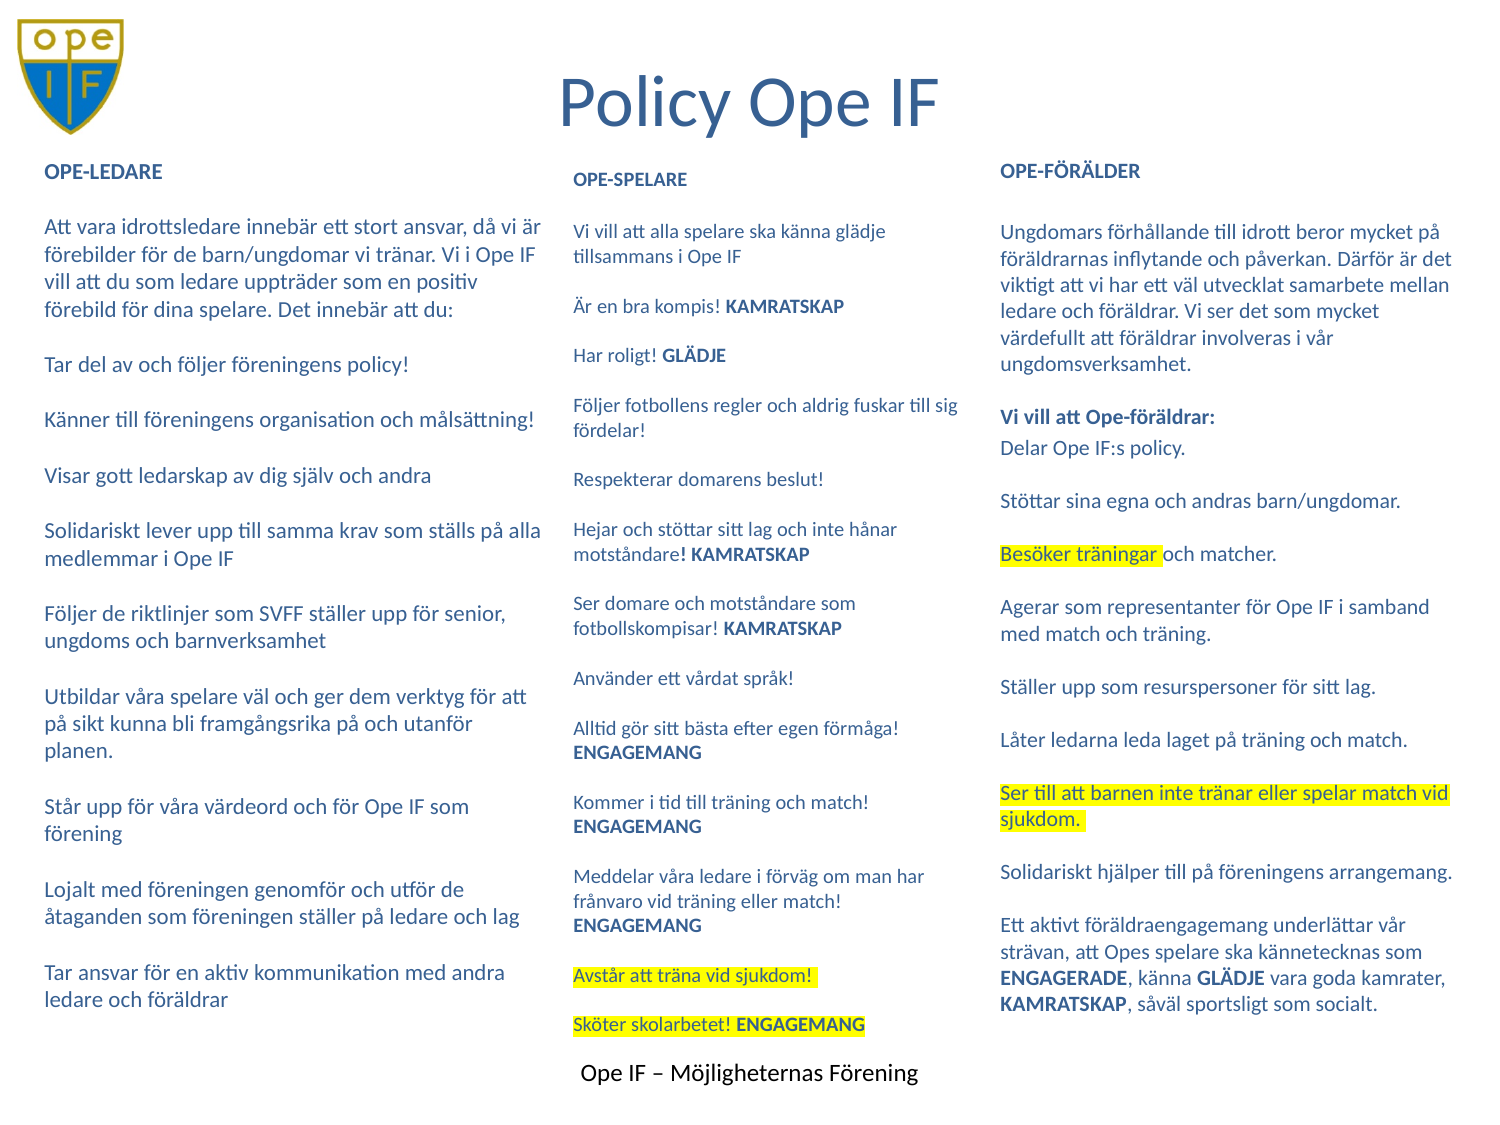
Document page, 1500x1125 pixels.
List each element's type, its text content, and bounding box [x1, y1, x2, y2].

list OPE-LEDARE Att vara idrottsledare innebär ett stort ansvar, då vi är förebilder för de barn/ungdomar vi tränar. Vi i Ope IF vill att du som ledare uppträder som en positiv förebild för dina spelare. Det innebär att du: Tar del av och följer föreningens policy! Känner till föreningens organisation och målsättning! Visar gott ledarskap av dig själv och andra Solidariskt lever upp till samma krav som ställs på alla medlemmar i Ope IF Följer de riktlinjer som SVFF ställer upp för senior, ungdoms och barnverksamhet Utbildar våra spelare väl och ger dem verktyg för att på sikt kunna bli framgångsrika på och utanför planen. Står upp för våra värdeord och för Ope IF som förening Lojalt med föreningen genomför och utför de åtaganden som föreningen ställer på ledare och lag Tar ansvar för en aktiv kommunikation med andra ledare och föräldrar [29, 149, 560, 1059]
text_box OPE-SPELARE Vi vill att alla spelare ska känna glädje tillsammans i Ope IF Är en bra kompis! KAMRATSKAP Har roligt! GLÄDJE Följer fotbollens regler och aldrig fuskar till sig fördelar! Respekterar domarens beslut! Hejar och stöttar sitt lag och inte hånar motståndare! KAMRATSKAP Ser domare och motståndare som fotbollskompisar! KAMRATSKAP Använder ett vårdat språk! Alltid gör sitt bästa efter egen förmåga! ENGAGEMANG Kommer i tid till träning och match! ENGAGEMANG Meddelar våra ledare i förväg om man har frånvaro vid träning eller match! ENGAGEMANG Avstår att träna vid sjukdom! Sköter skolarbetet! ENGAGEMANG [558, 158, 985, 1059]
text_box OPE-FÖRÄLDER Ungdomars förhållande till idrott beror mycket på föräldrarnas inflytande och påverkan. Därför är det viktigt att vi har ett väl utvecklat samarbete mellan ledare och föräldrar. Vi ser det som mycket värdefullt att föräldrar involveras i vår ungdomsverksamhet. Vi vill att Ope-föräldrar: Delar Ope IF:s policy. Stöttar sina egna och andras barn/ungdomar. Besöker träningar och matcher. Agerar som representanter för Ope IF i samband med match och träning. Ställer upp som resurspersoner för sitt lag. Låter ledarna leda laget på träning och match. Ser till att barnen inte tränar eller spelar match vid sjukdom. Solidariskt hjälper till på föreningens arrangemang. Ett aktivt föräldraengagemang underlättar vår strävan, att Opes spelare ska kännetecknas som ENGAGERADE, känna GLÄDJE vara goda kamrater, KAMRATSKAP, såväl sportsligt som socialt. [985, 148, 1470, 1059]
title Policy Ope IF [75, 45, 1425, 149]
picture [17, 19, 124, 135]
